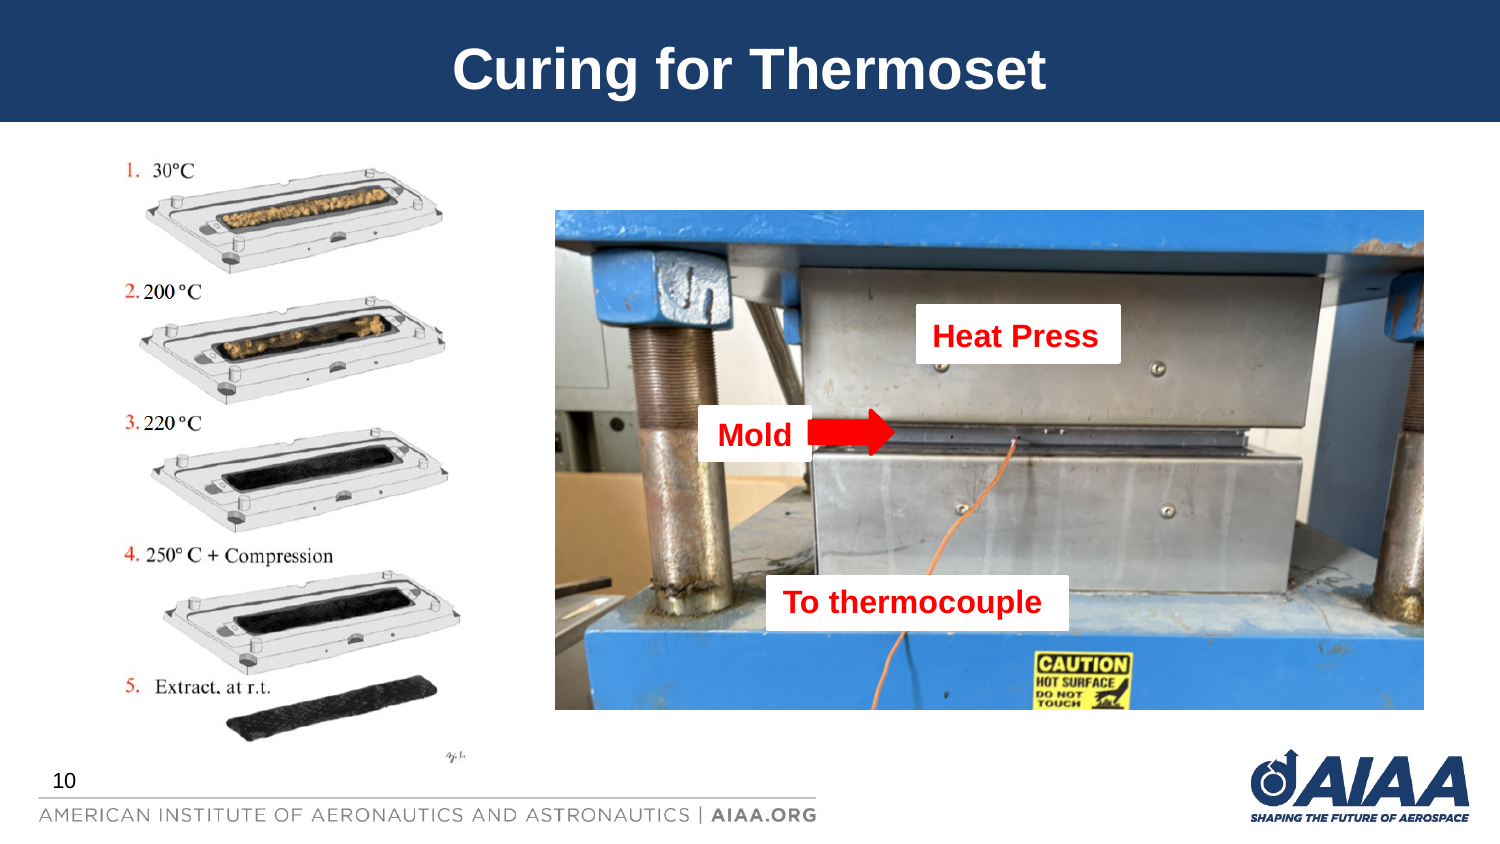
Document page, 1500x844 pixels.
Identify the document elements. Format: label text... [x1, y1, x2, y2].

title Curing for Thermoset [37, 23, 1463, 109]
picture [0, 122, 1500, 844]
slide_number 11 [37, 759, 188, 788]
